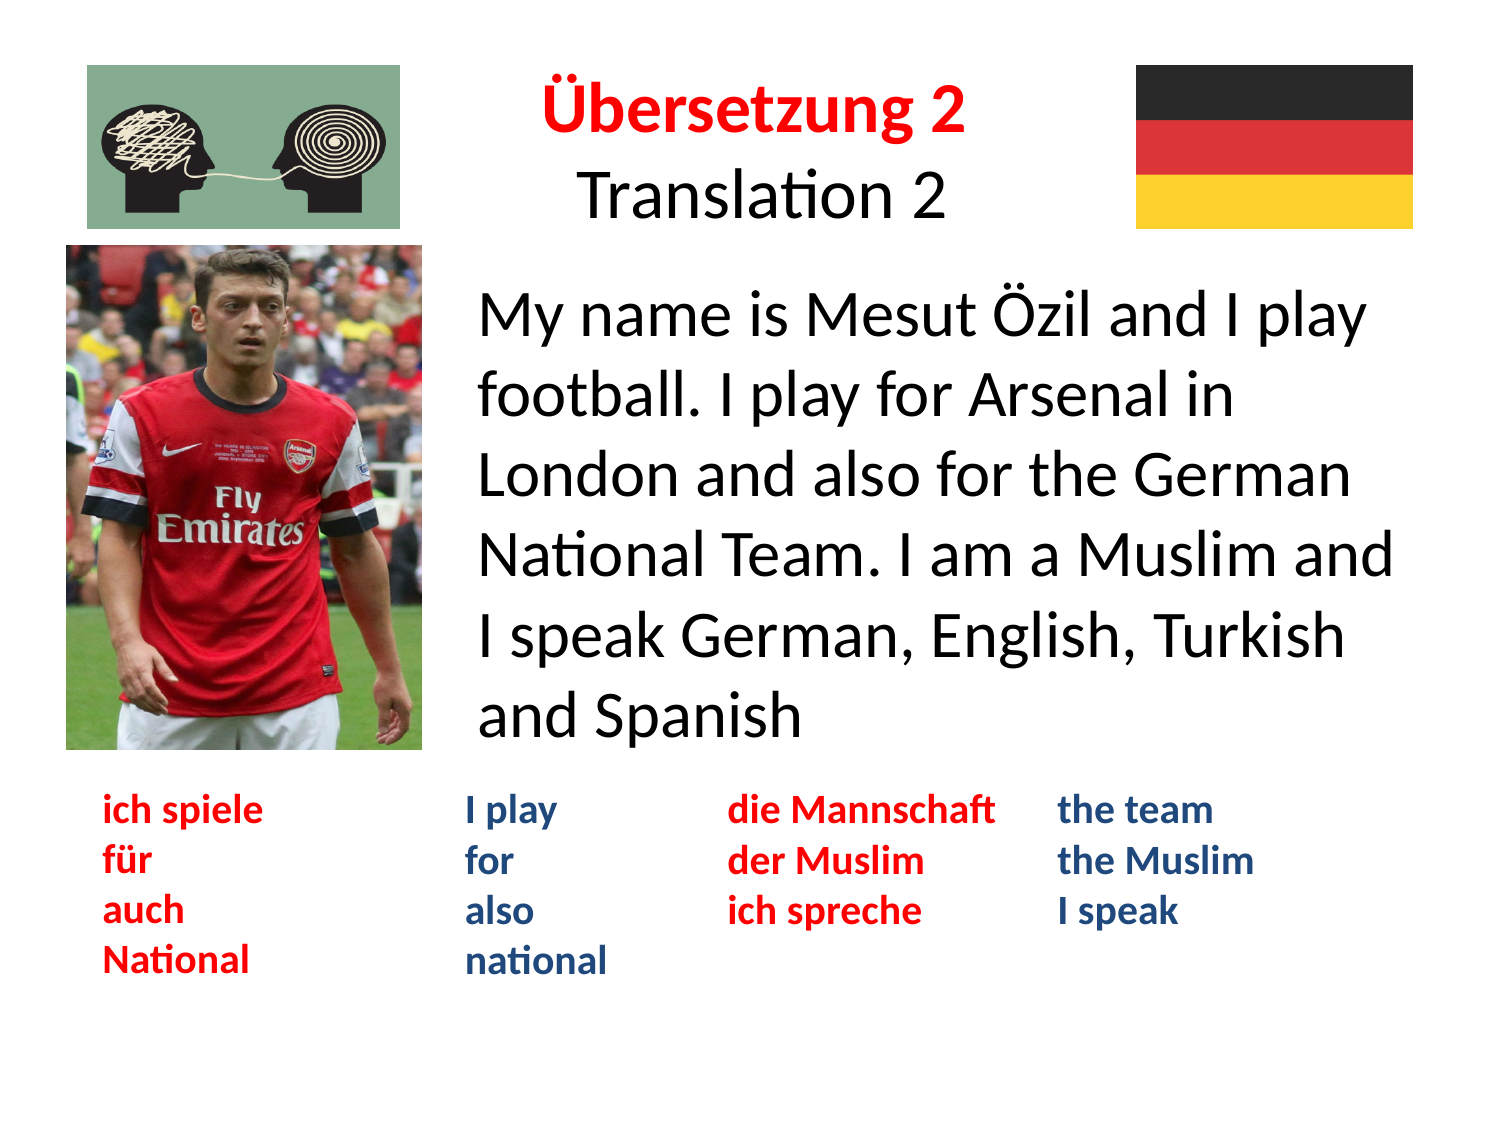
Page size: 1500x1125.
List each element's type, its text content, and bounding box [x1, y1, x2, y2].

text_box die Mannschaft der Muslim ich spreche [712, 774, 1042, 940]
text_box the team the Muslim I speak [1042, 774, 1331, 940]
text_box Übersetzung 2 Translation 2 [374, 53, 1150, 241]
picture [66, 244, 422, 751]
text_box ich spiele für auch National [87, 774, 422, 990]
picture [87, 65, 401, 229]
text_box I play for also national [449, 774, 738, 1040]
list My name is Mesut Özil and I play football. I play for Arsenal in London and also for the German National Team. I am a Muslim and I speak German, English, Turkish and Spanish [462, 262, 1425, 775]
picture [1136, 65, 1413, 229]
